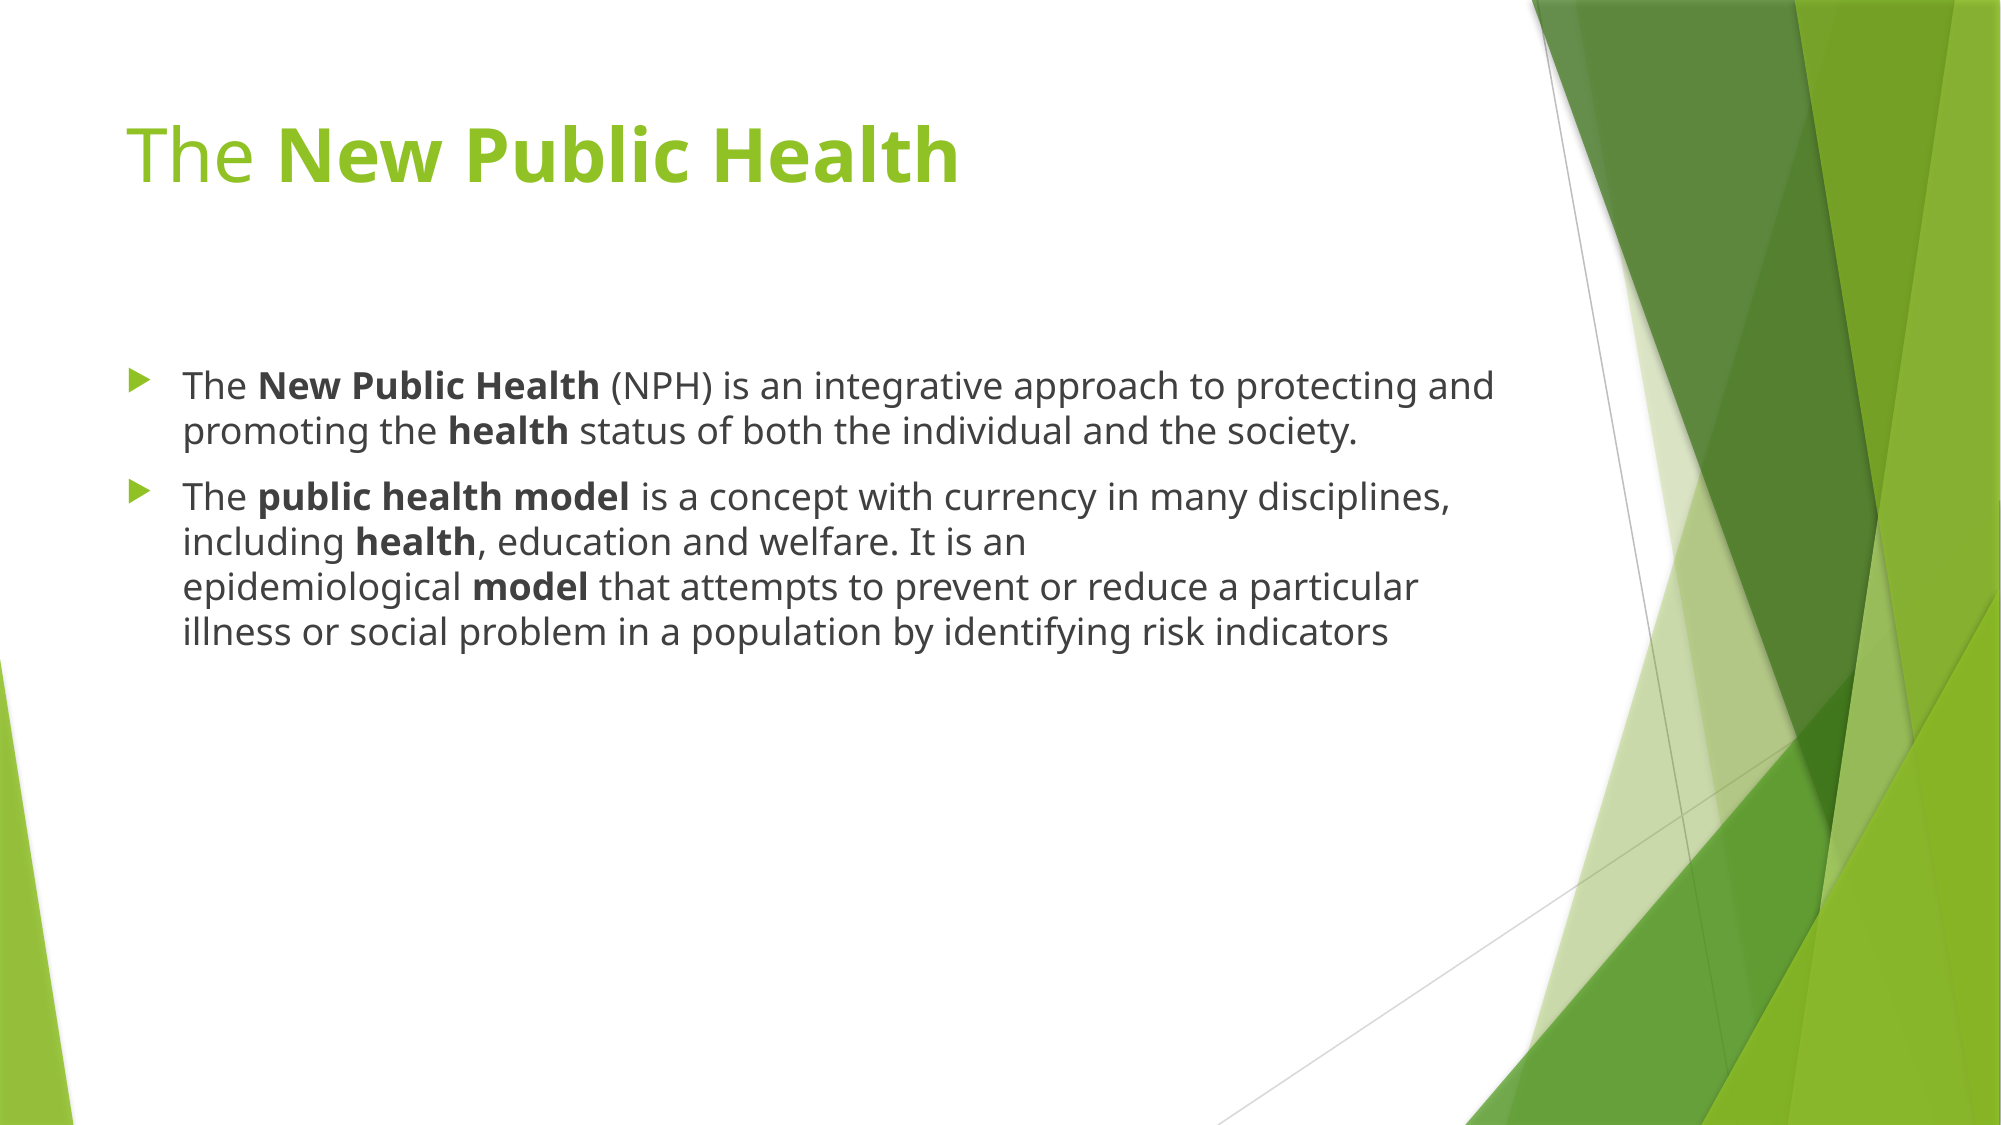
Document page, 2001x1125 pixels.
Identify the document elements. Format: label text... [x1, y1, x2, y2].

title The New Public Health [111, 99, 1522, 317]
list The New Public Health (NPH) is an integrative approach to protecting and promoting the health status of both the individual and the society. The public health model is a concept with currency in many disciplines, including health, education and welfare. It is an epidemiological model that attempts to prevent or reduce a particular illness or social problem in a population by identifying risk indicators [111, 354, 1522, 992]
